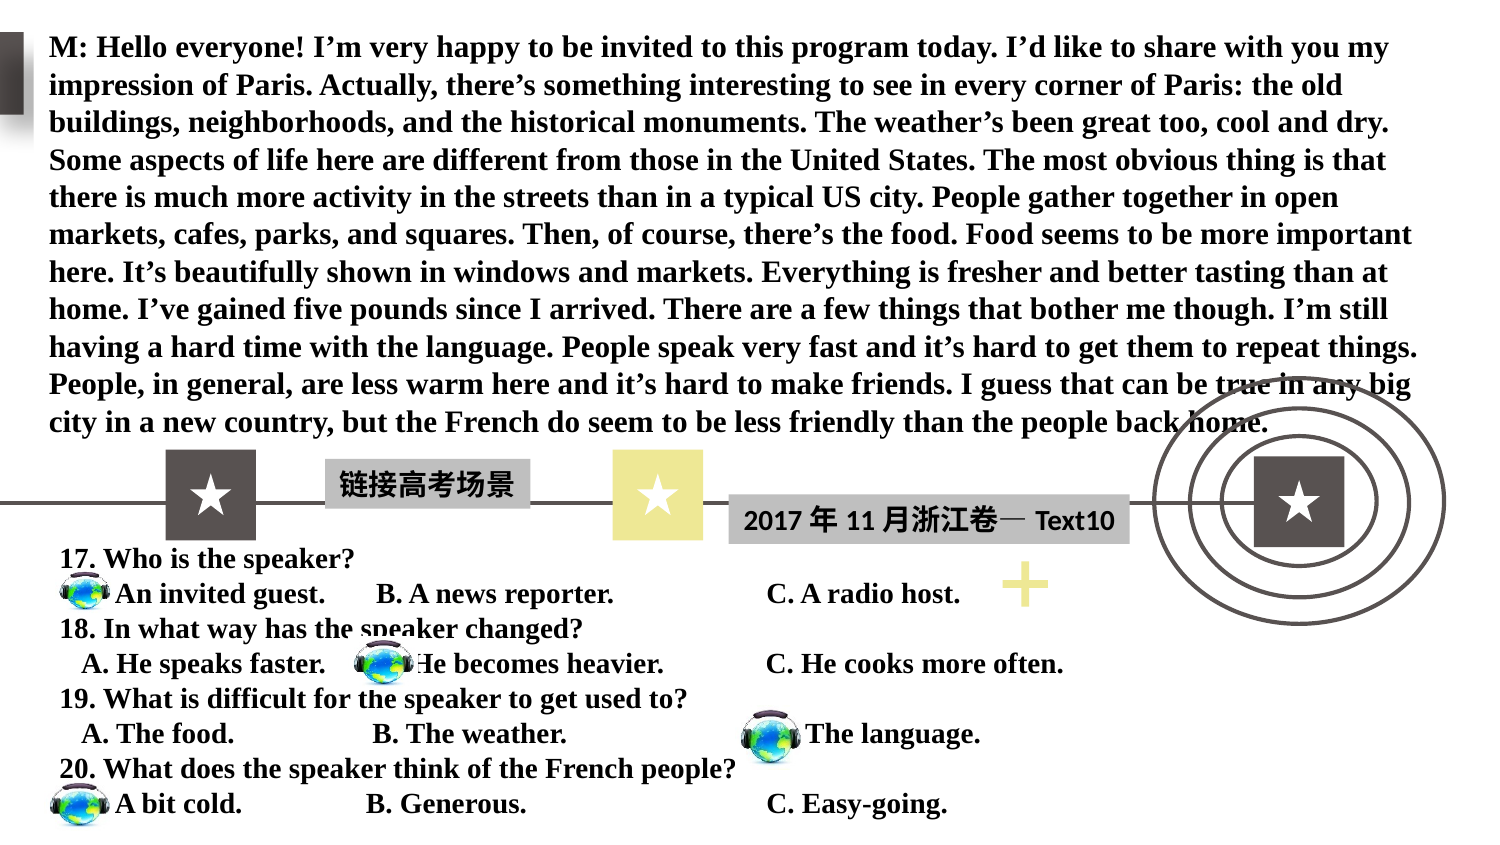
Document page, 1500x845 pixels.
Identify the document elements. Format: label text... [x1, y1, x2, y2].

text_box M: Hello everyone! I’m very happy to be invited to this program today. I’d like to share with you my impression of Paris. Actually, there’s something interesting to see in every corner of Paris: the old buildings, neighborhoods, and the historical monuments. The weather’s been great too, cool and dry. Some aspects of life here are different from those in the United States. The most obvious thing is that there is much more activity in the streets than in a typical US city. People gather together in open markets, cafes, parks, and squares. Then, of course, there’s the food. Food seems to be more important here. It’s beautifully shown in windows and markets. Everything is fresher and better tasting than at home. I’ve gained five pounds since I arrived. There are a few things that bother me though. I’m still having a hard time with the language. People speak very fast and it’s hard to get them to repeat things. People, in general, are less warm here and it’s hard to make friends. I guess that can be true in any big city in a new country, but the French do seem to be less friendly than the people back home. [33, 18, 1445, 446]
text_box [0, 501, 160, 505]
text_box [531, 501, 607, 505]
text_box [707, 501, 728, 505]
picture [348, 636, 418, 690]
picture [734, 705, 805, 770]
text_box [1187, 406, 1412, 600]
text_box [165, 449, 257, 541]
text_box 2017年11月浙江卷—Text10 [728, 494, 1130, 532]
text_box 链接高考场景 [325, 458, 531, 509]
text_box [1152, 376, 1447, 626]
text_box [1130, 501, 1152, 505]
picture [44, 779, 115, 831]
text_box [612, 449, 704, 541]
text_box [1219, 433, 1379, 569]
picture [55, 568, 115, 615]
text_box [261, 501, 325, 505]
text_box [1253, 456, 1345, 548]
text_box 17. Who is the speaker? A. An invited guest. B. A news reporter. C. A radio host. 18. In what way has the speaker changed? A. He speaks faster. B. He becomes heavier. C. He cooks more often. 19. What is difficult for the speaker to get used to? A. The food. B. The weather. C. The language. 20. What does the speaker think of the French people? A. A bit cold. B. Generous. C. Easy-going. [44, 532, 1315, 827]
